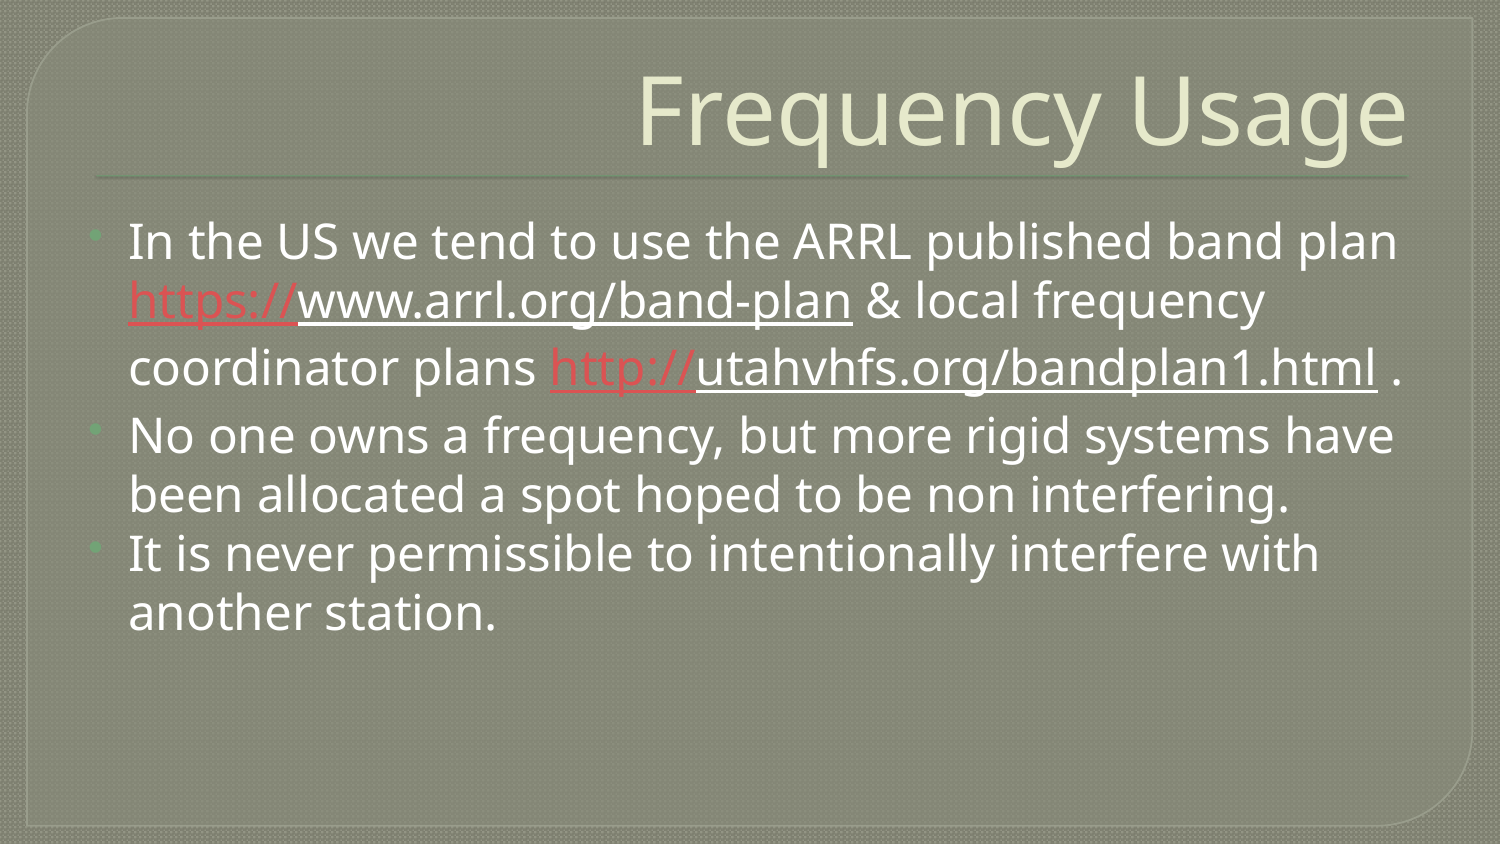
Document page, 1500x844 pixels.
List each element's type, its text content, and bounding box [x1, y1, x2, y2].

title Frequency Usage [75, 31, 1425, 172]
list In the US we tend to use the ARRL published band plan https://www.arrl.org/band-plan & local frequency coordinator plans http://utahvhfs.org/bandplan1.html . No one owns a frequency, but more rigid systems have been allocated a spot hoped to be non interfering. It is never permissible to intentionally interfere with another station. [75, 202, 1425, 760]
